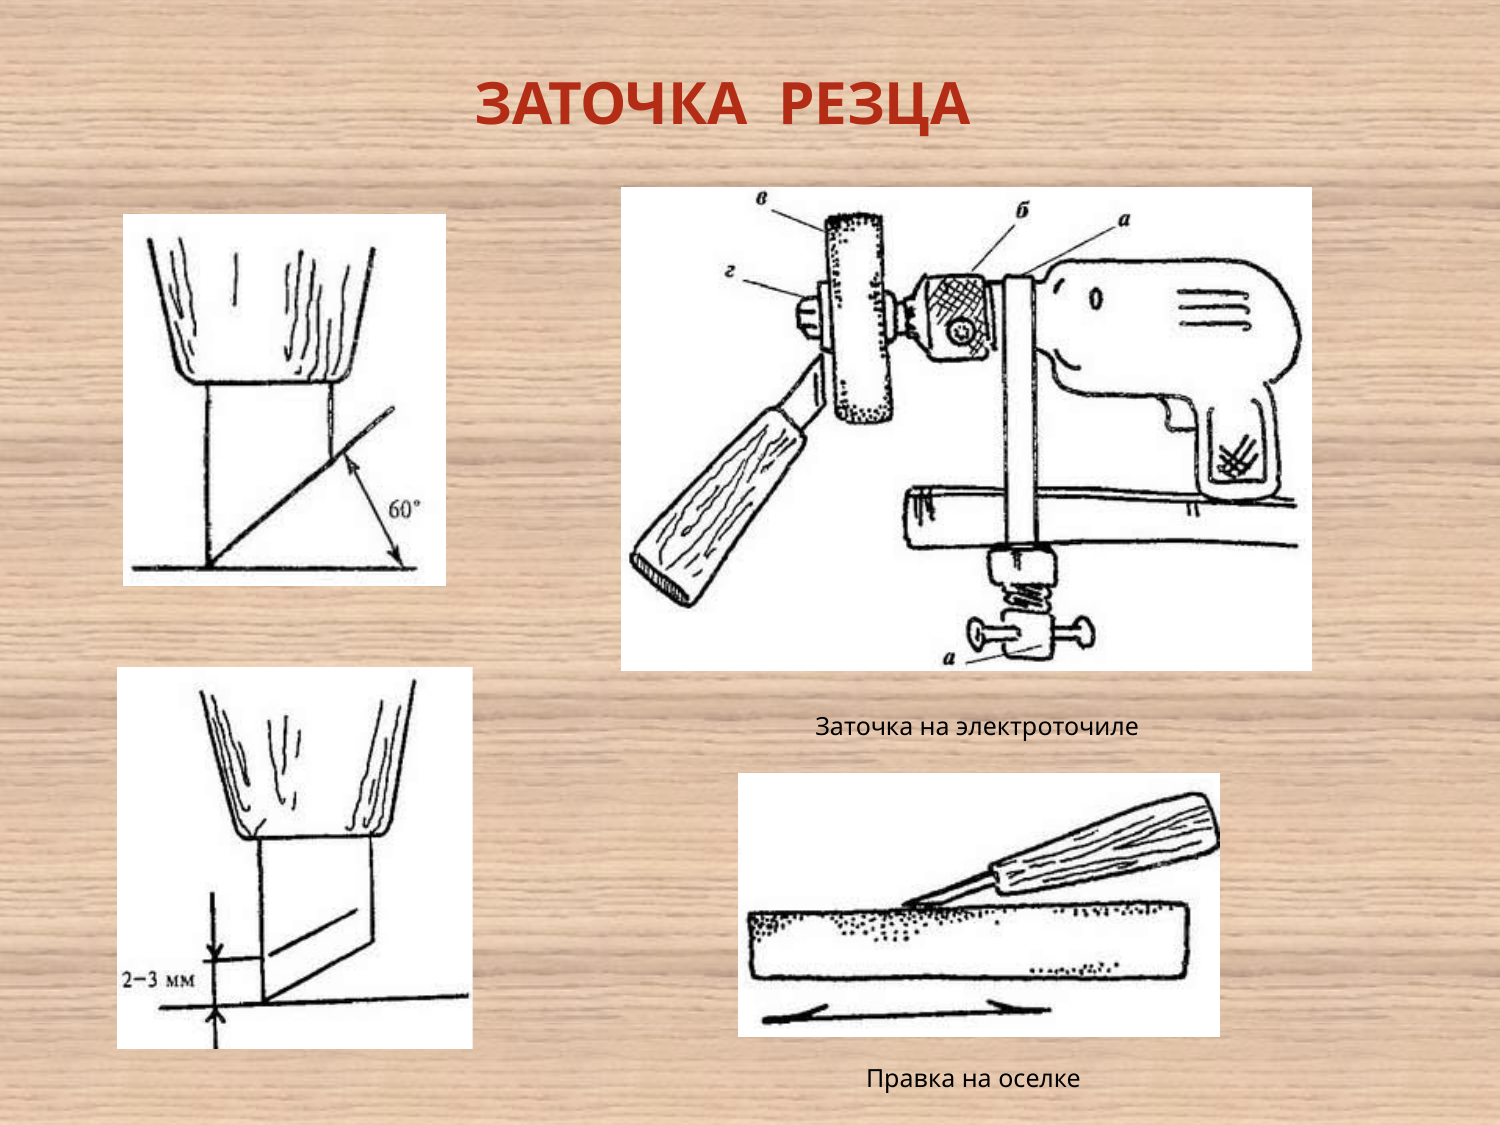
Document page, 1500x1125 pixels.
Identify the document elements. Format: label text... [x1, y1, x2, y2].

picture [738, 773, 1220, 1037]
text_box Правка на оселке [851, 1054, 1096, 1100]
text_box Заточка на электроточиле [800, 703, 1155, 748]
picture [116, 667, 473, 1049]
text_box ЗАТОЧКА РЕЗЦА [459, 58, 986, 144]
picture [122, 214, 446, 587]
picture [620, 187, 1313, 671]
